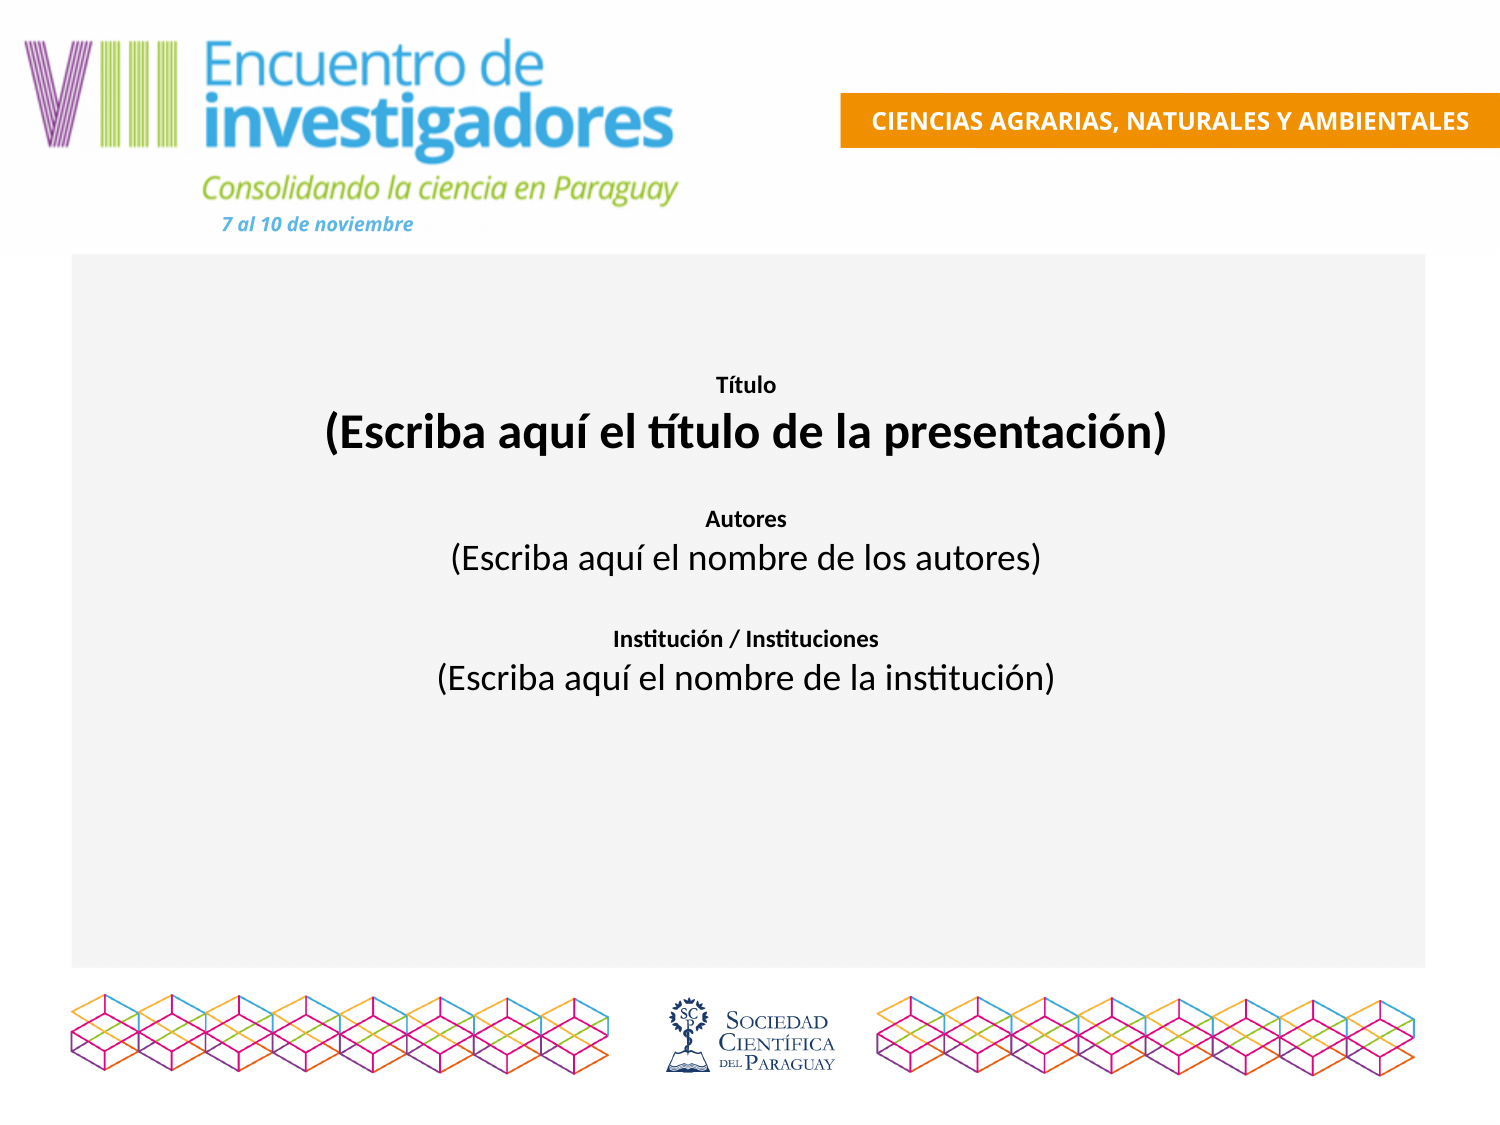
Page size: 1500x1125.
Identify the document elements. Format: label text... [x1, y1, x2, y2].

picture [0, 0, 1500, 1125]
text_box Título (Escriba aquí el título de la presentación) Autores (Escriba aquí el nombre de los autores) Institución / Instituciones (Escriba aquí el nombre de la institución) [107, 360, 1386, 886]
